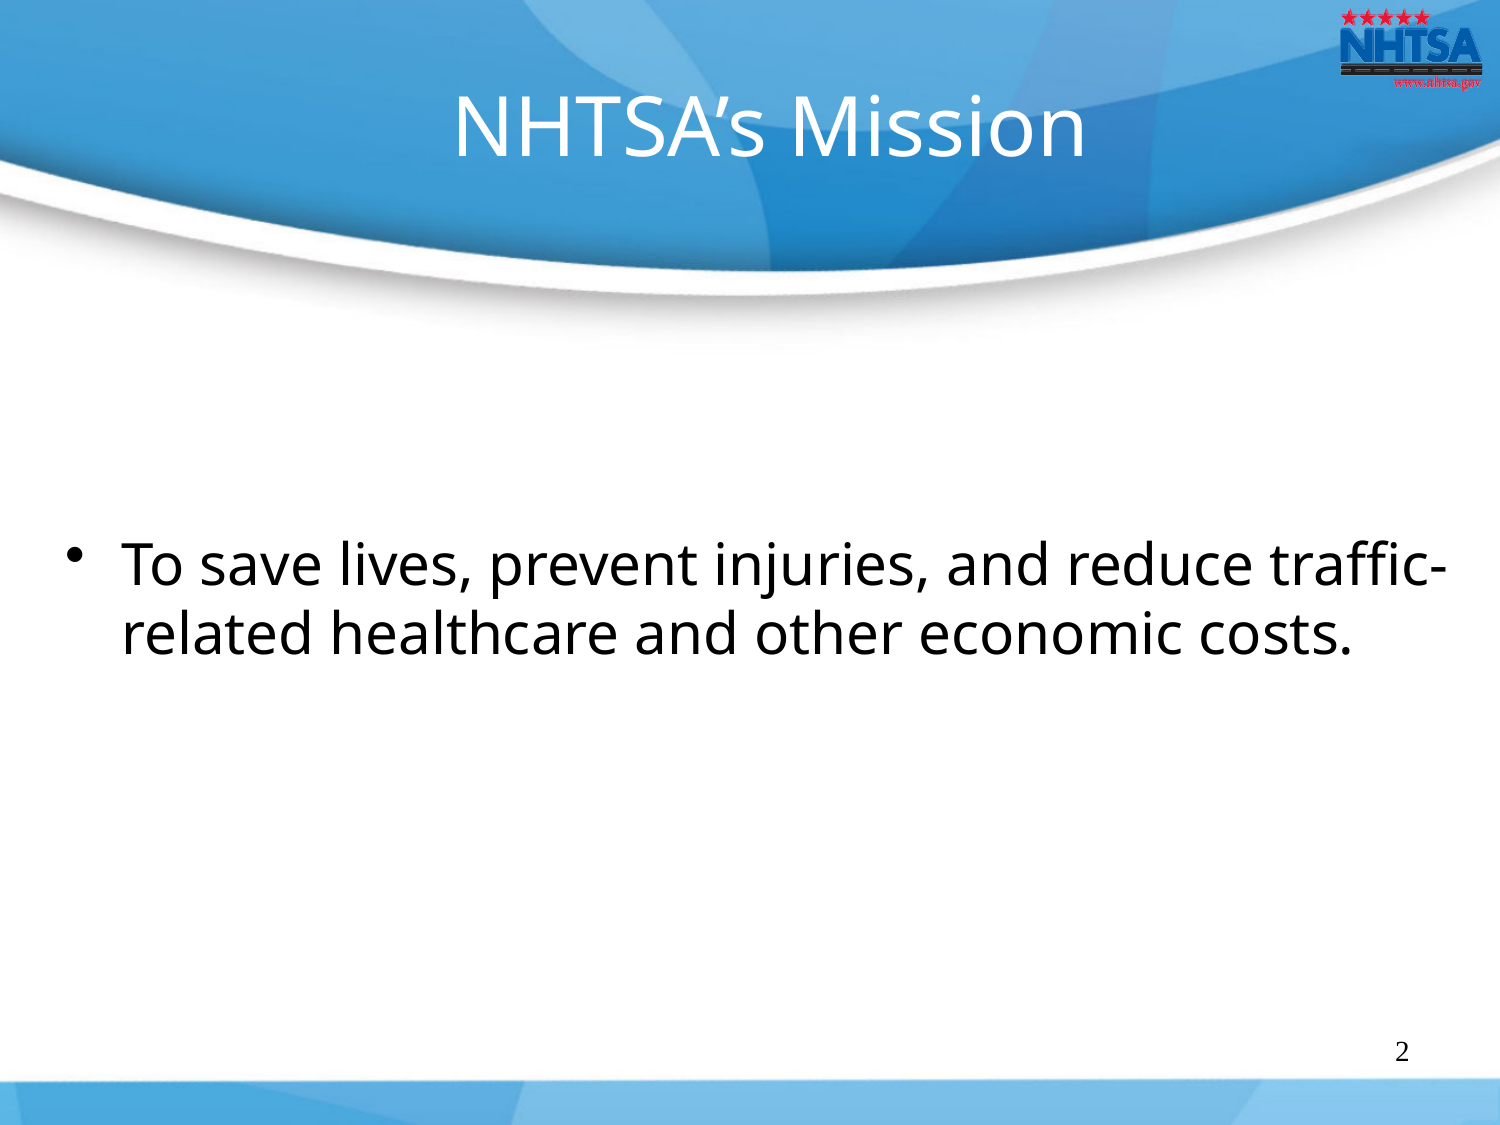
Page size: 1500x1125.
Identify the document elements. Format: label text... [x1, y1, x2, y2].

list To save lives, prevent injuries, and reduce traffic-related healthcare and other economic costs. [50, 362, 1475, 858]
picture [0, 0, 1500, 1125]
title NHTSA’s Mission [40, 31, 1500, 219]
slide_number 2 [1074, 1024, 1425, 1103]
